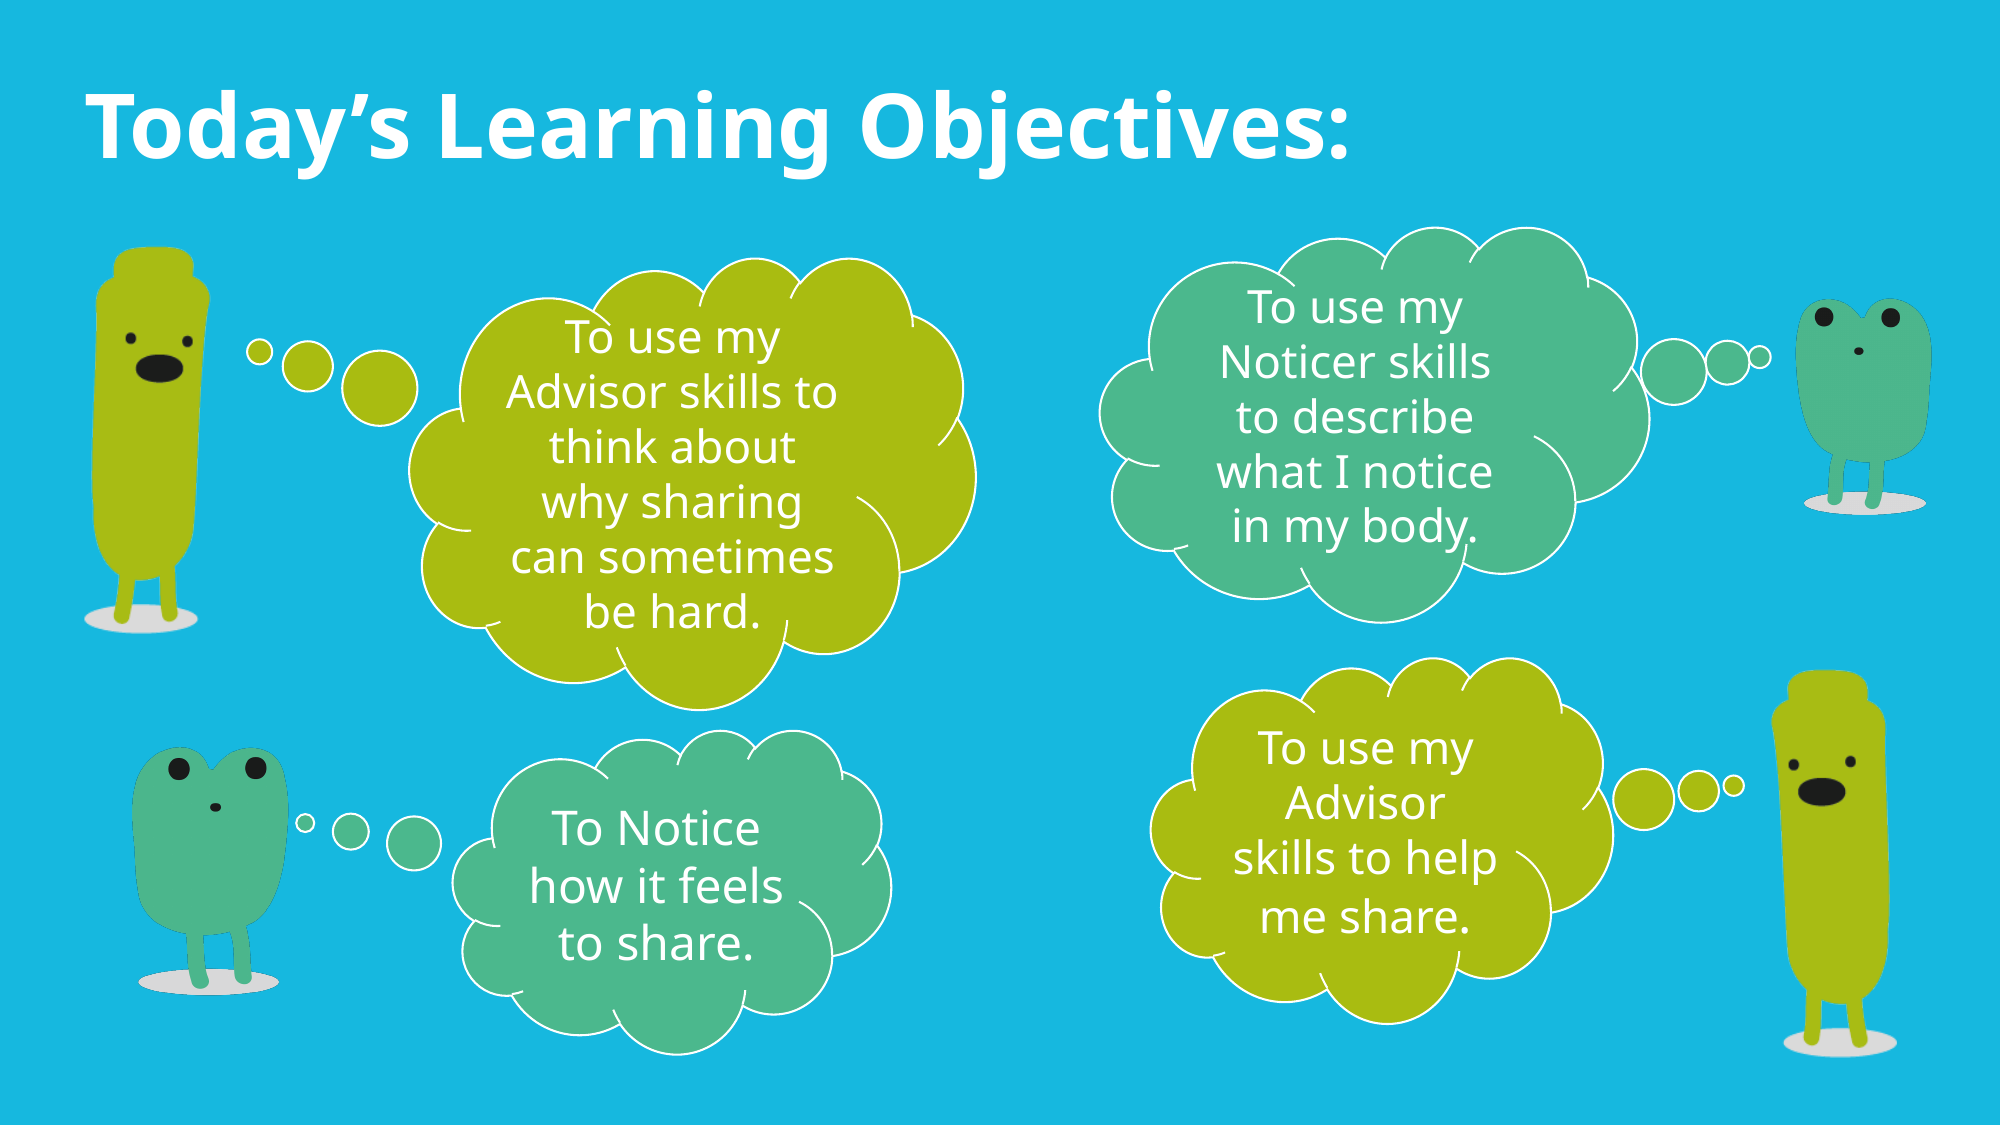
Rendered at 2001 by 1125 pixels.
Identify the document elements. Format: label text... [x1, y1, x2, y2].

picture [1728, 630, 1928, 1097]
text_box To Notice how it feels to share. [477, 730, 892, 1055]
text_box To use my Advisor skills to think about why sharing can sometimes be hard. [409, 258, 976, 711]
text_box To use my Advisor skills to think about why sharing can sometimes be hard. [282, 341, 333, 392]
text_box To use my Advisor skills to think about why sharing can sometimes be hard. [342, 350, 418, 426]
text_box To use my Advisor skills to help me share. [1613, 769, 1675, 831]
picture [1635, 227, 2000, 572]
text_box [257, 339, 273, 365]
picture [0, 207, 472, 1062]
text_box To use my Noticer skills to describe what I notice in my body. [1099, 227, 1630, 623]
text_box To use my Advisor skills to help me share. [1150, 658, 1614, 1025]
text_box To use my Advisor skills to help me share. [1678, 770, 1720, 812]
title Today’s Learning Objectives: [69, 20, 1795, 239]
